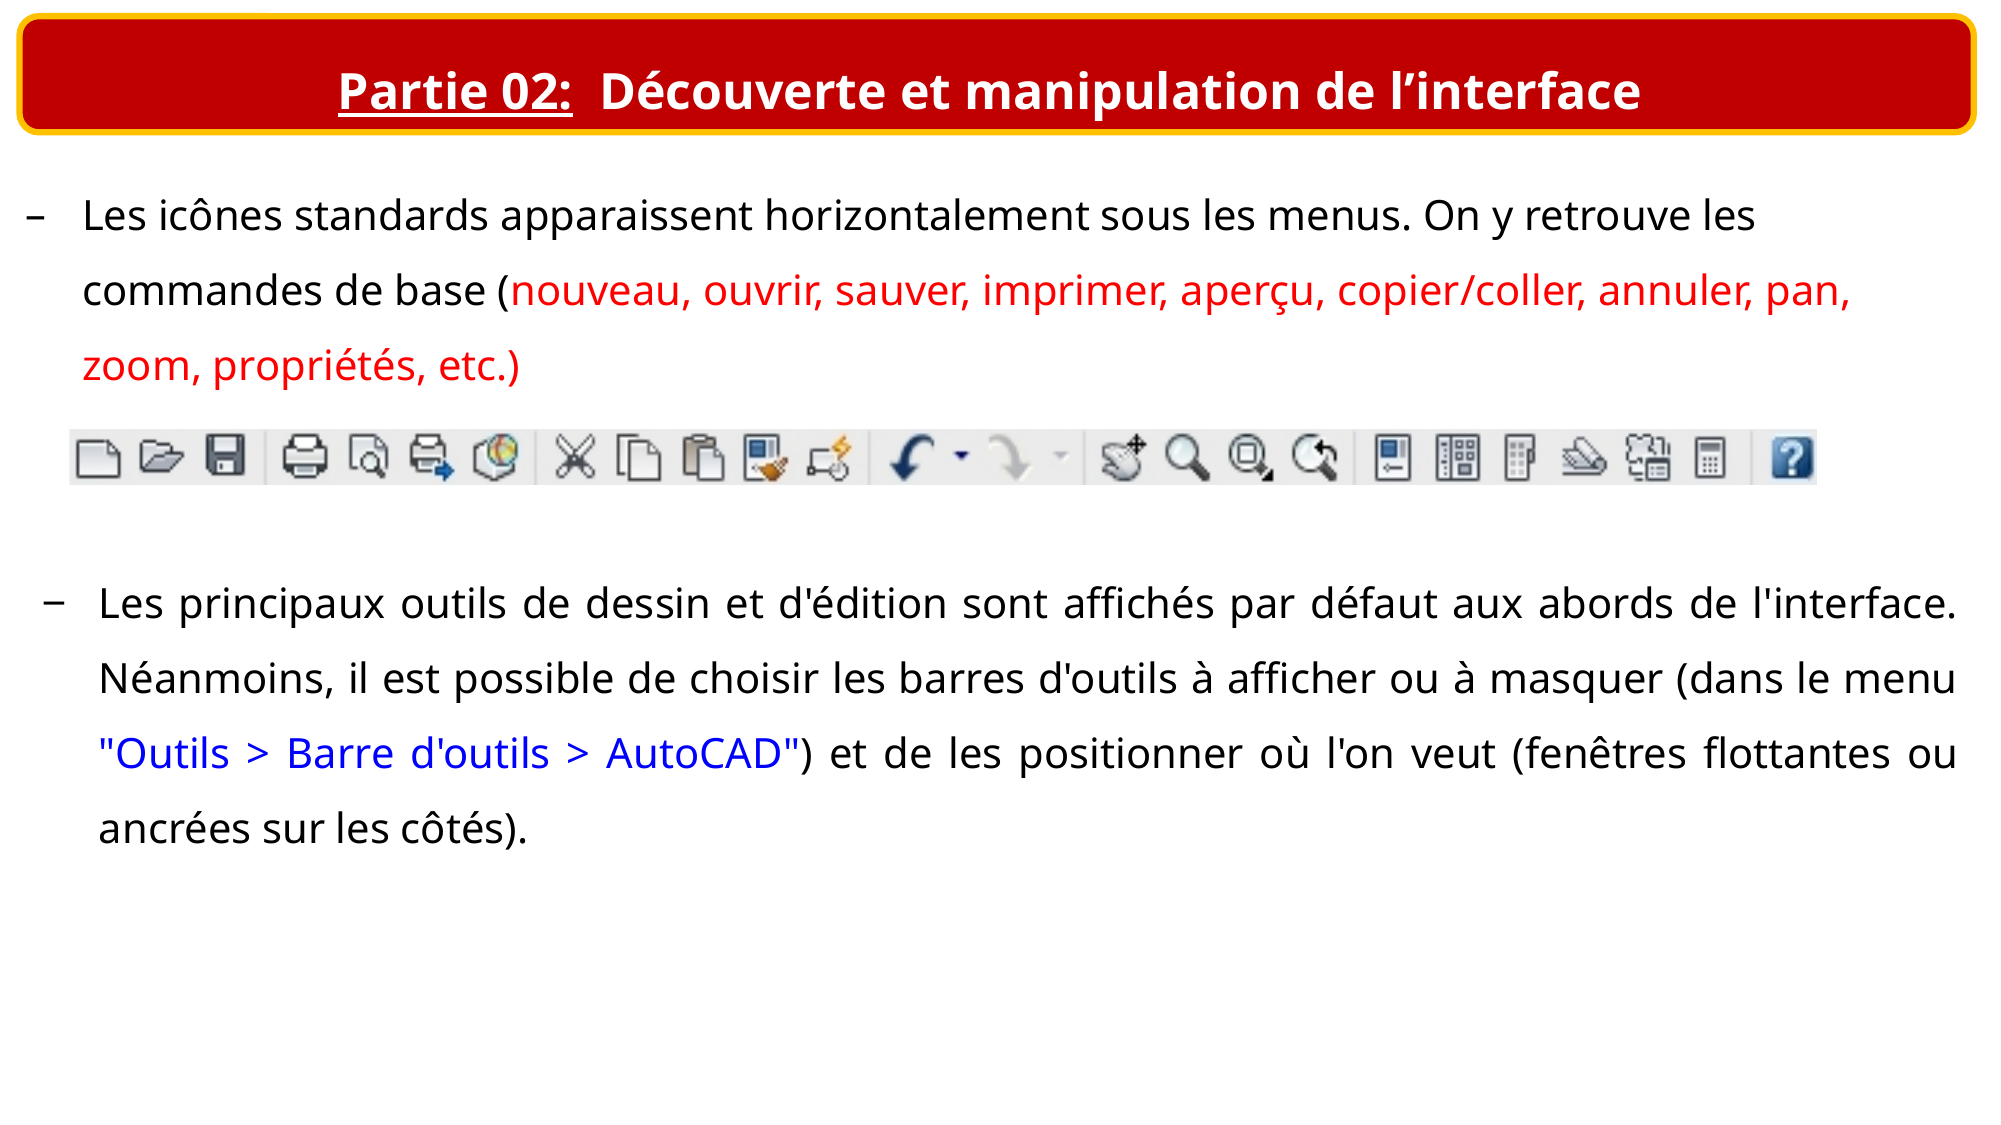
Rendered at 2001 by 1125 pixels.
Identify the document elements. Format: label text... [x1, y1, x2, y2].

picture [69, 429, 1817, 485]
text_box Partie 02: Découverte et manipulation de l’interface [19, 16, 1974, 133]
text_box Les icônes standards apparaissent horizontalement sous les menus. On y retrouve les commandes de base (nouveau, ouvrir, sauver, imprimer, aperçu, copier/coller, annuler, pan, zoom, propriétés, etc.) [11, 156, 1966, 396]
text_box Les principaux outils de dessin et d'édition sont affichés par défaut aux abords de l'interface. Néanmoins, il est possible de choisir les barres d'outils à afficher ou à masquer (dans le menu "Outils > Barre d'outils > AutoCAD") et de les positionner où l'on veut (fenêtres flottantes ou ancrées sur les côtés). [27, 544, 1974, 860]
